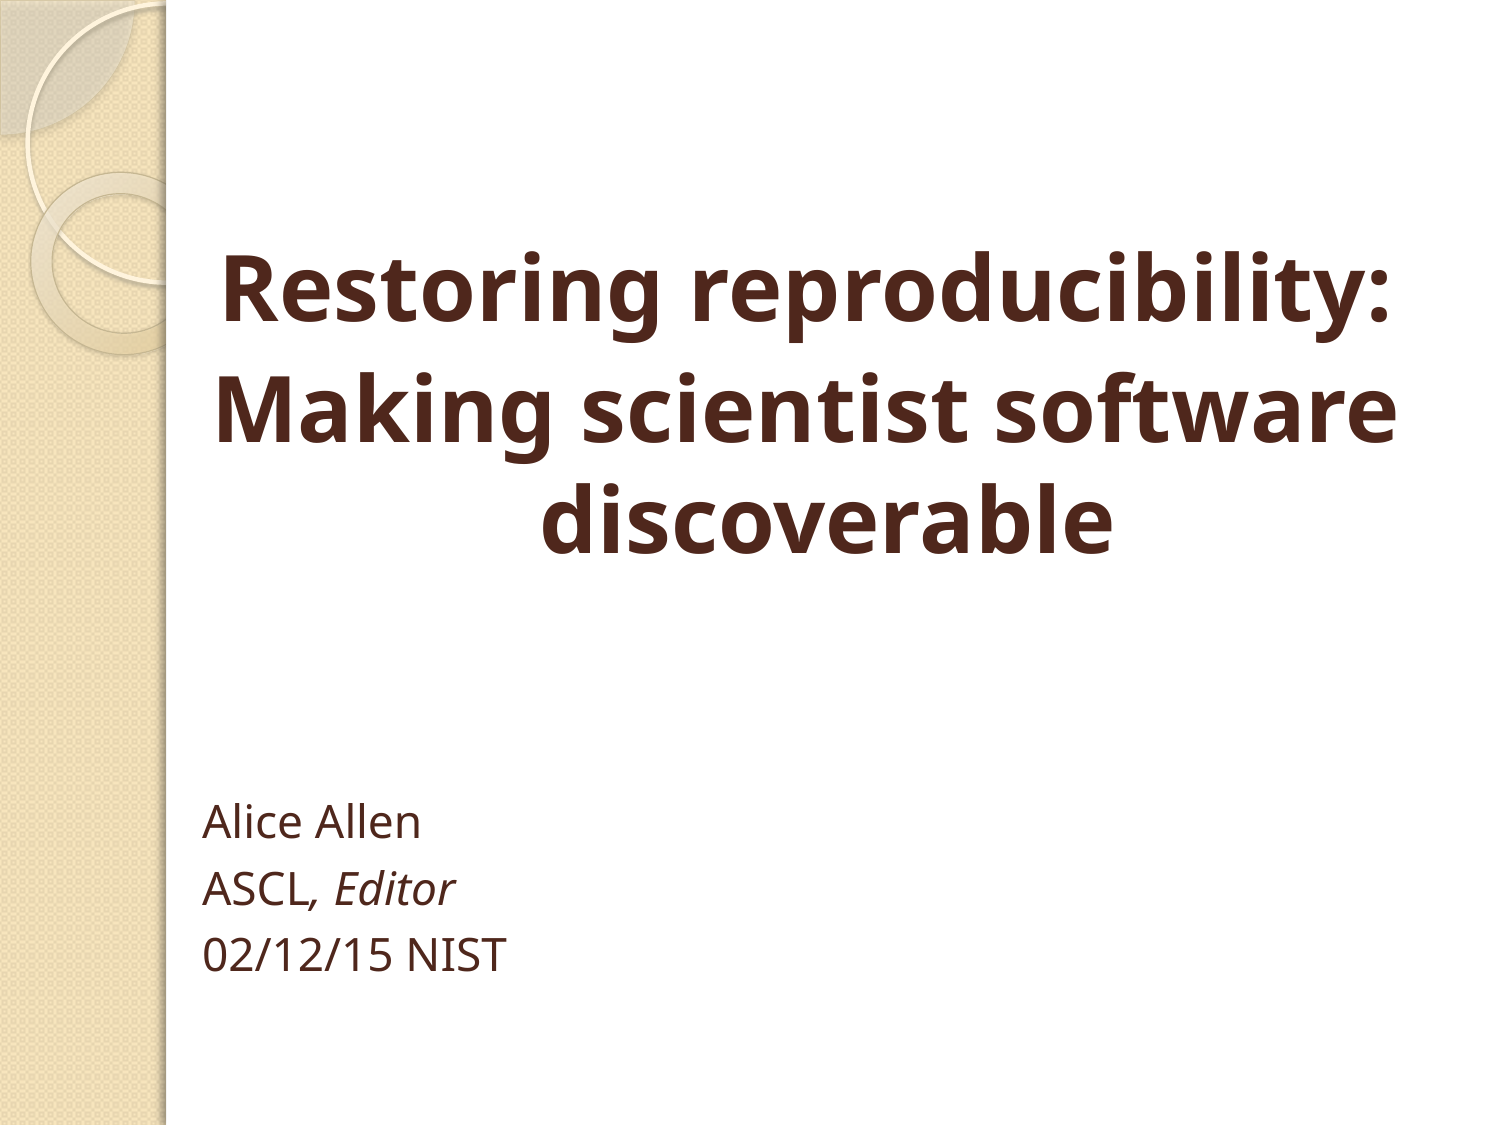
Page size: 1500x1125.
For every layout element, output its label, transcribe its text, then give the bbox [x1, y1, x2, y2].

list Restoring reproducibility: Making scientist software discoverable Alice Allen ASCL, Editor 02/12/15 NIST [174, 99, 1425, 1005]
